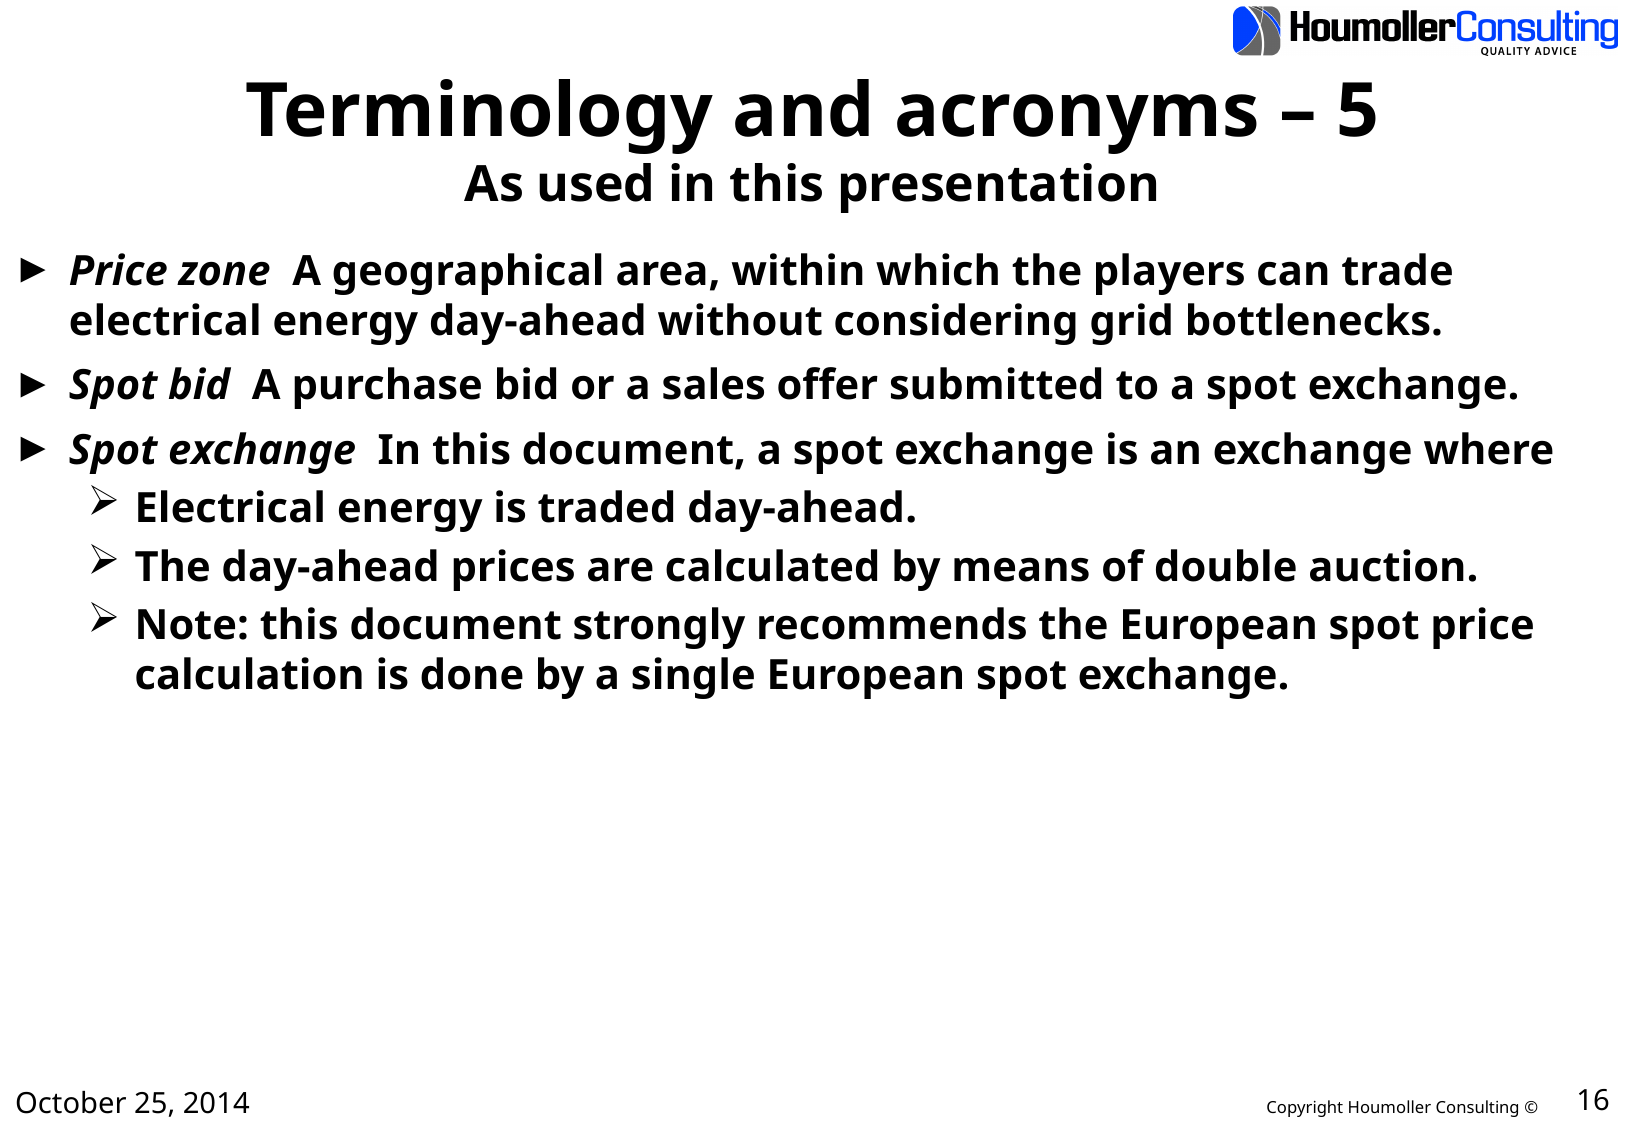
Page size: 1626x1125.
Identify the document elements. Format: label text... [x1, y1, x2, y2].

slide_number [0, 1063, 339, 1125]
slide_number 16 [1286, 1063, 1625, 1125]
title Terminology and acronyms – 5 As used in this presentation [0, 42, 1625, 231]
list Price zone A geographical area, within which the players can trade electrical energy day-ahead without considering grid bottlenecks. Spot bid A purchase bid or a sales offer submitted to a spot exchange. Spot exchange In this document, a spot exchange is an exchange where Electrical energy is traded day-ahead. The day-ahead prices are calculated by means of double auction. Note: this document strongly recommends the European spot price calculation is done by a single European spot exchange. [0, 235, 1625, 984]
picture [1233, 6, 1618, 42]
